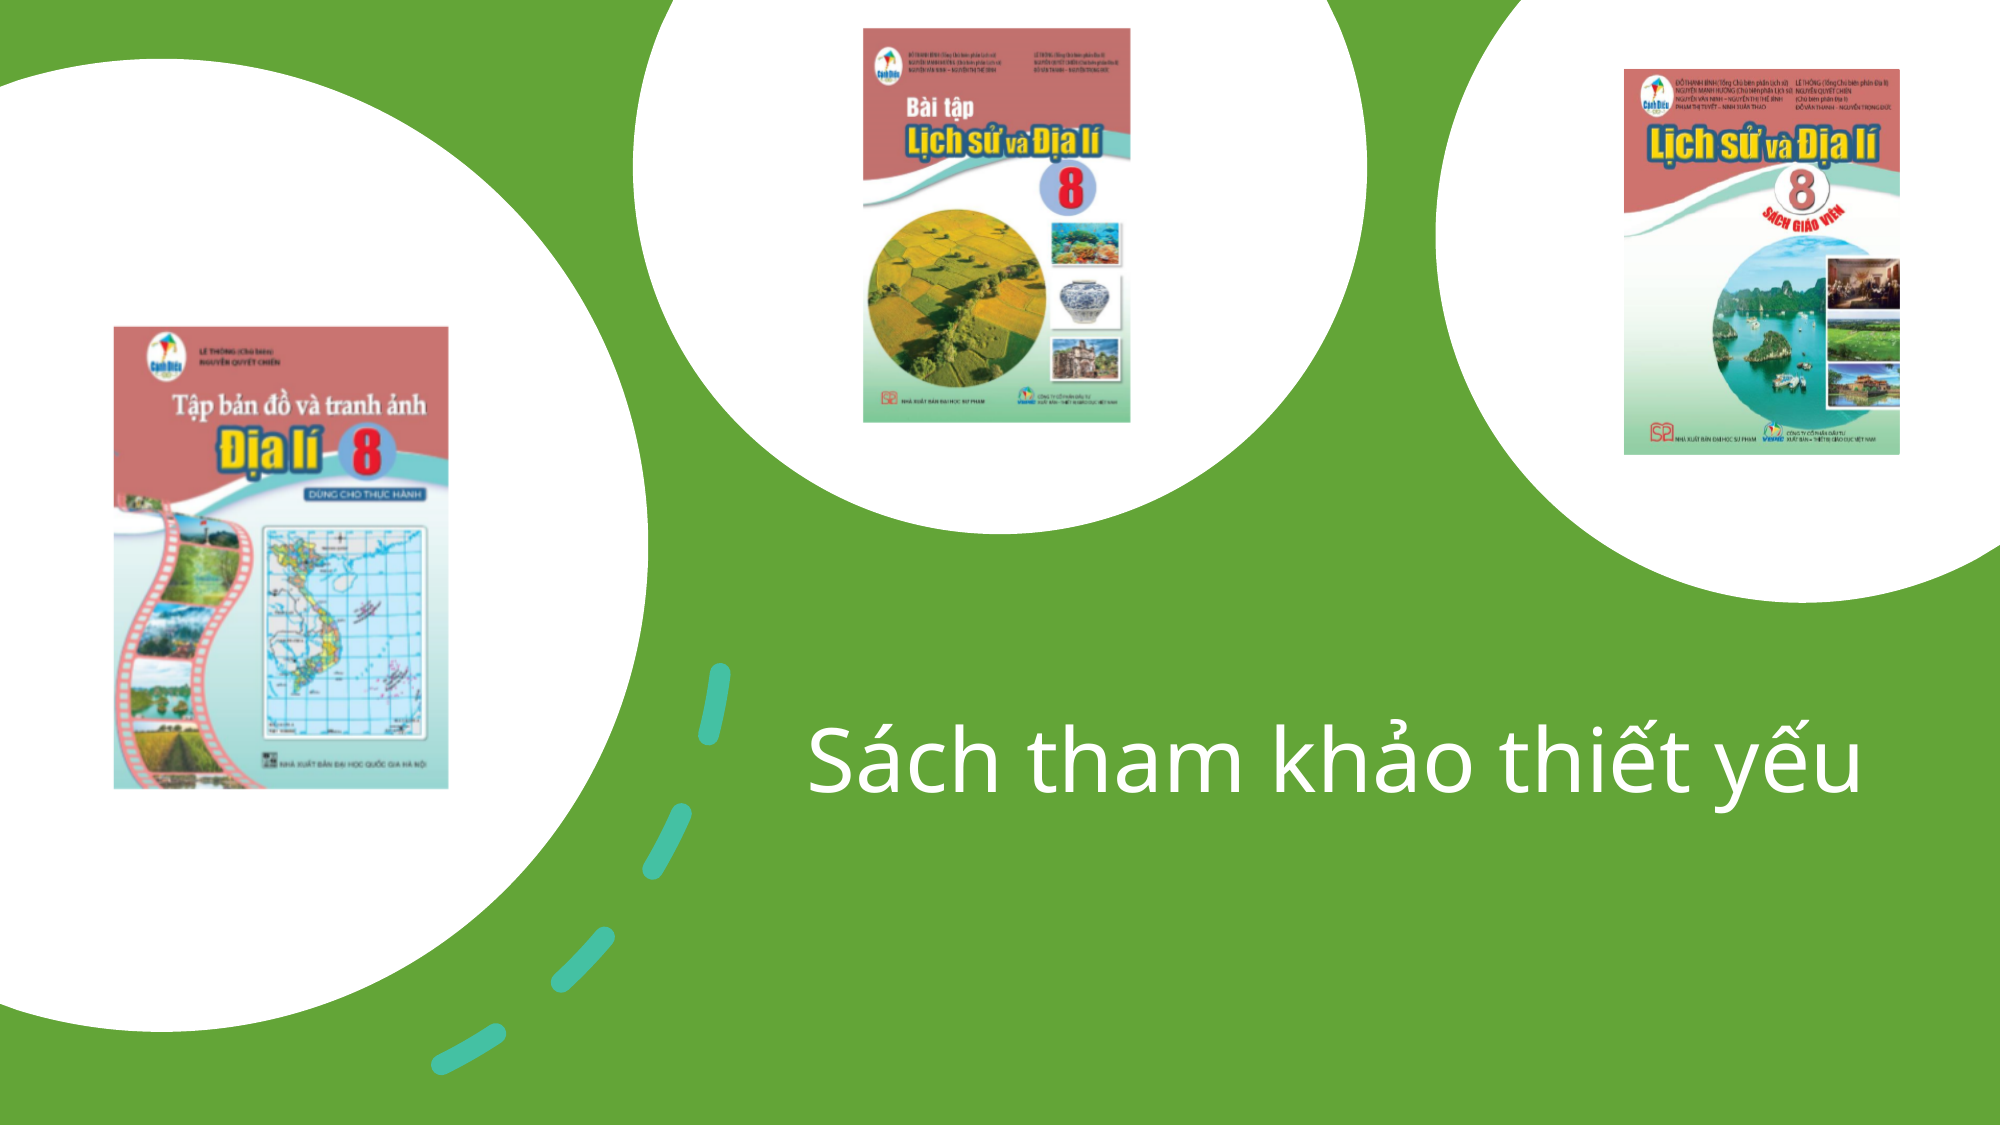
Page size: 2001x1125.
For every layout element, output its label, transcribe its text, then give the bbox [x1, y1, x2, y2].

text_box [0, 57, 650, 1033]
text_box [1434, 0, 2000, 604]
text_box [273, 639, 721, 1096]
text_box Sách tham khảo thiết yếu [781, 627, 1892, 820]
picture [858, 21, 1142, 431]
text_box [631, 0, 1369, 536]
picture [102, 307, 454, 796]
picture [1620, 66, 1901, 457]
text_box [0, 0, 2000, 1125]
